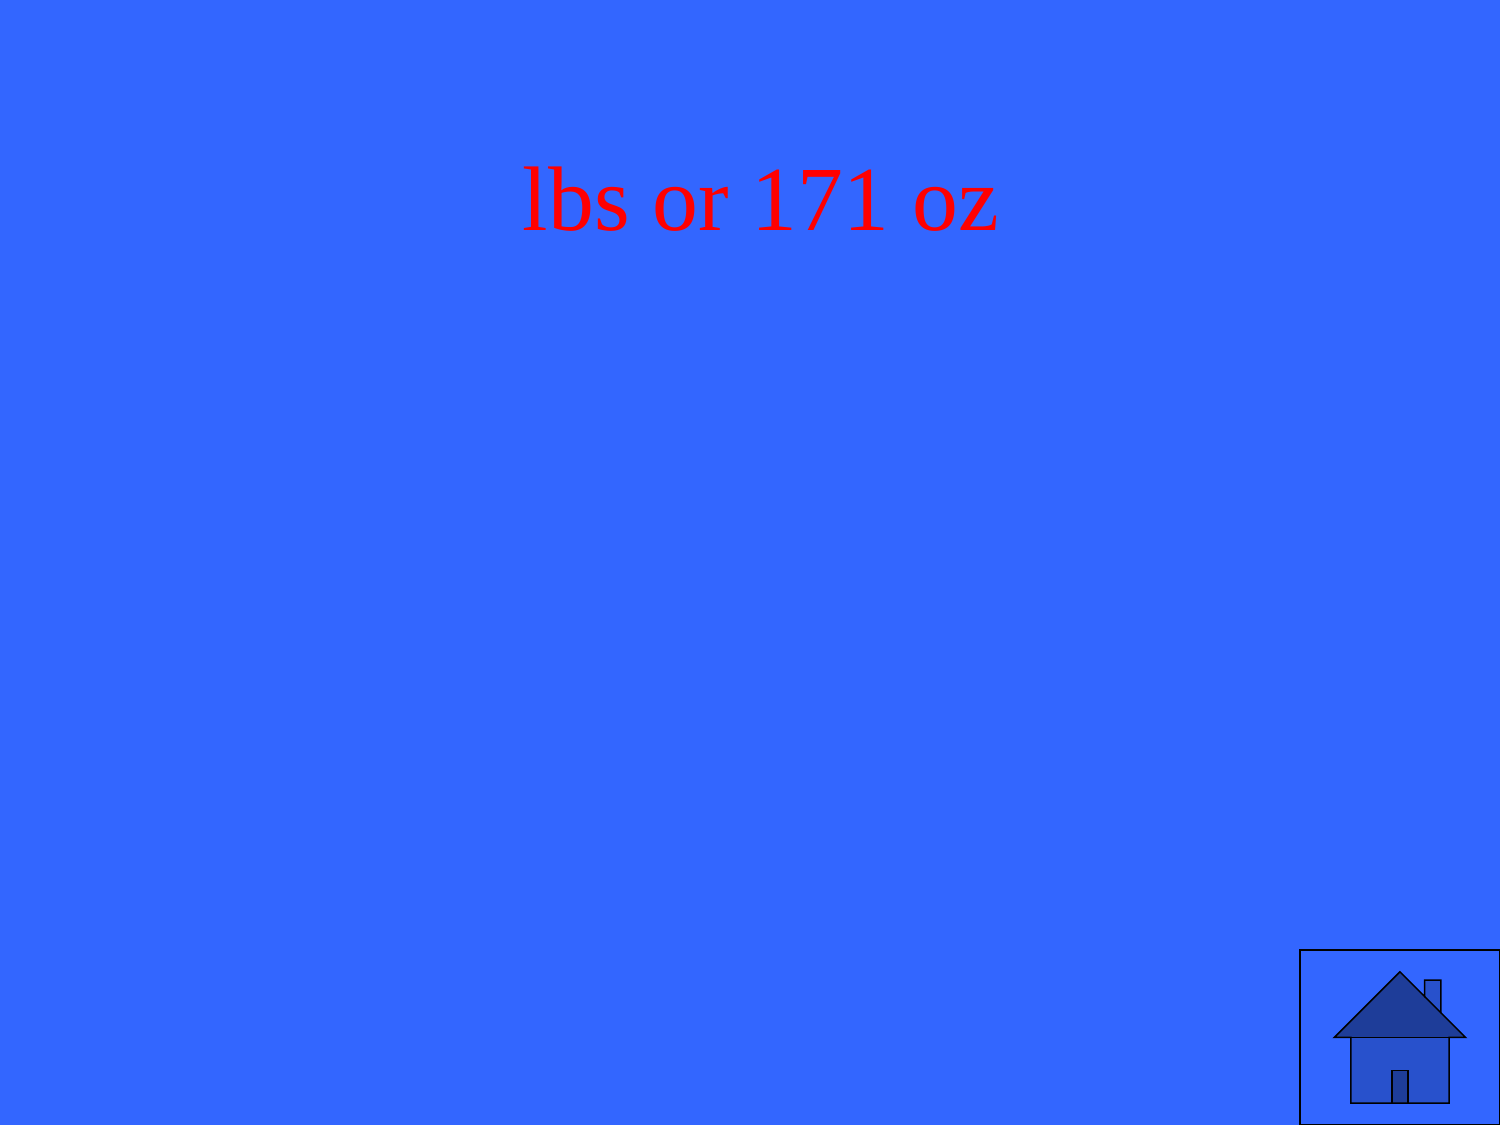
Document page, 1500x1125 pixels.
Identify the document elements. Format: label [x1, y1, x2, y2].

text_box [1299, 950, 1500, 1125]
